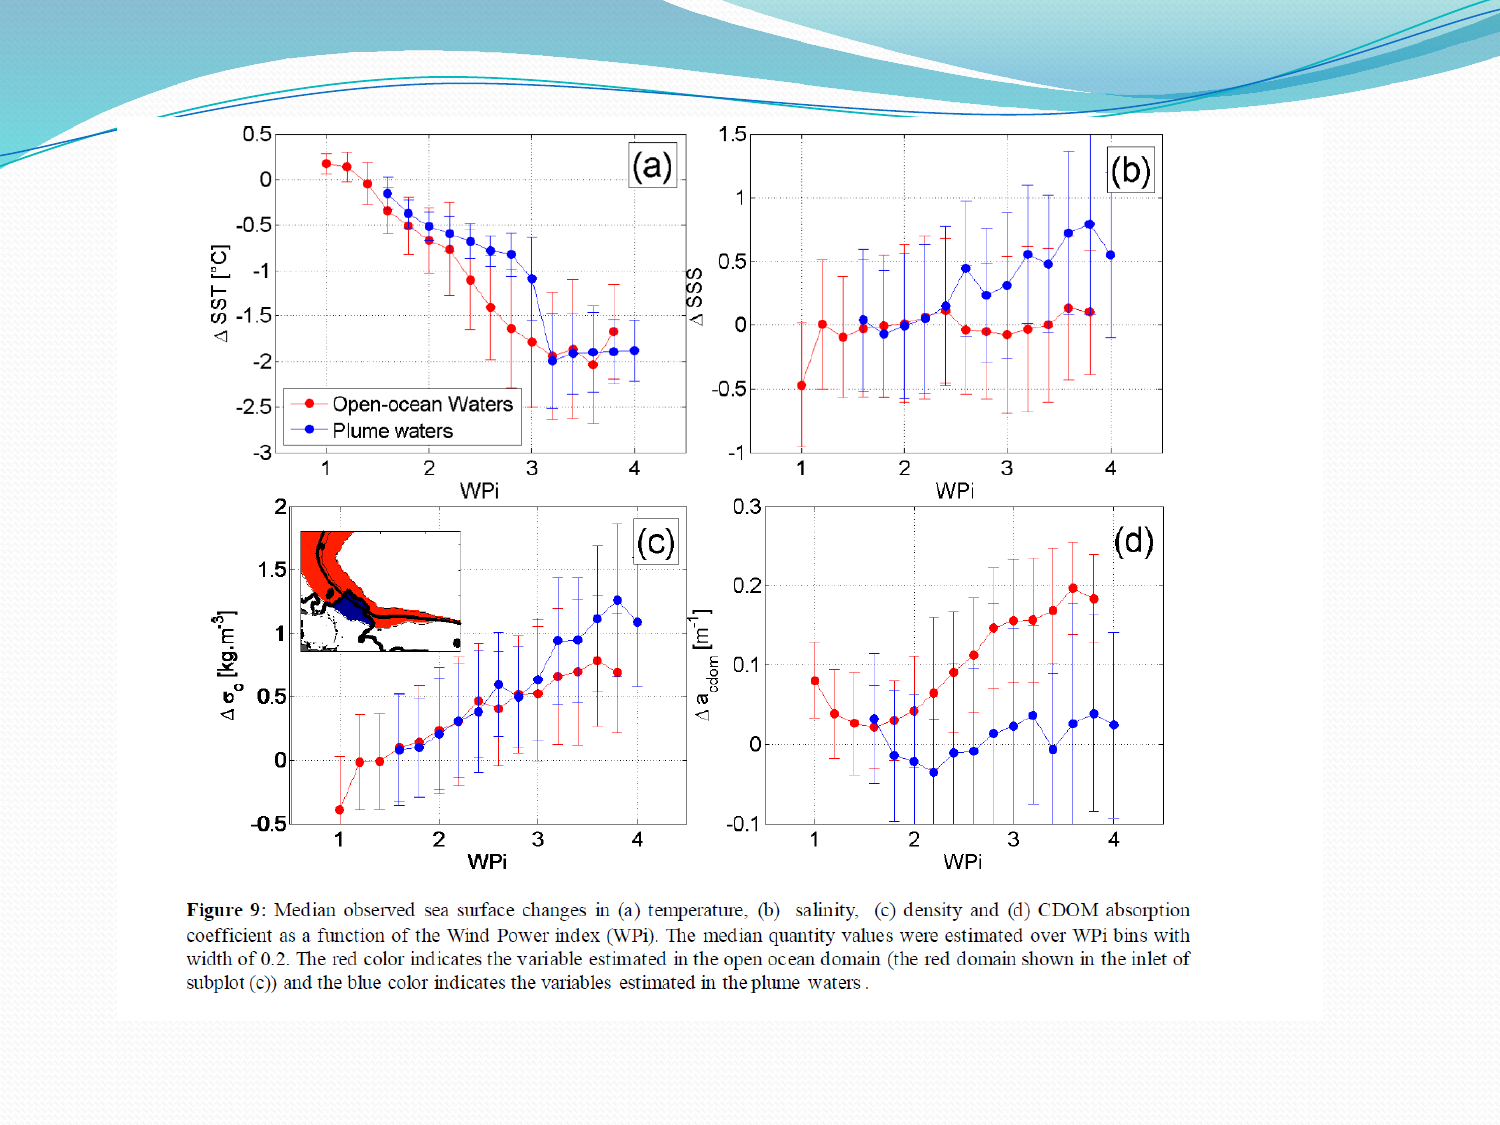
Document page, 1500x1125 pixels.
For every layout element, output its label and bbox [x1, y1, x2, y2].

picture [116, 116, 1324, 1022]
